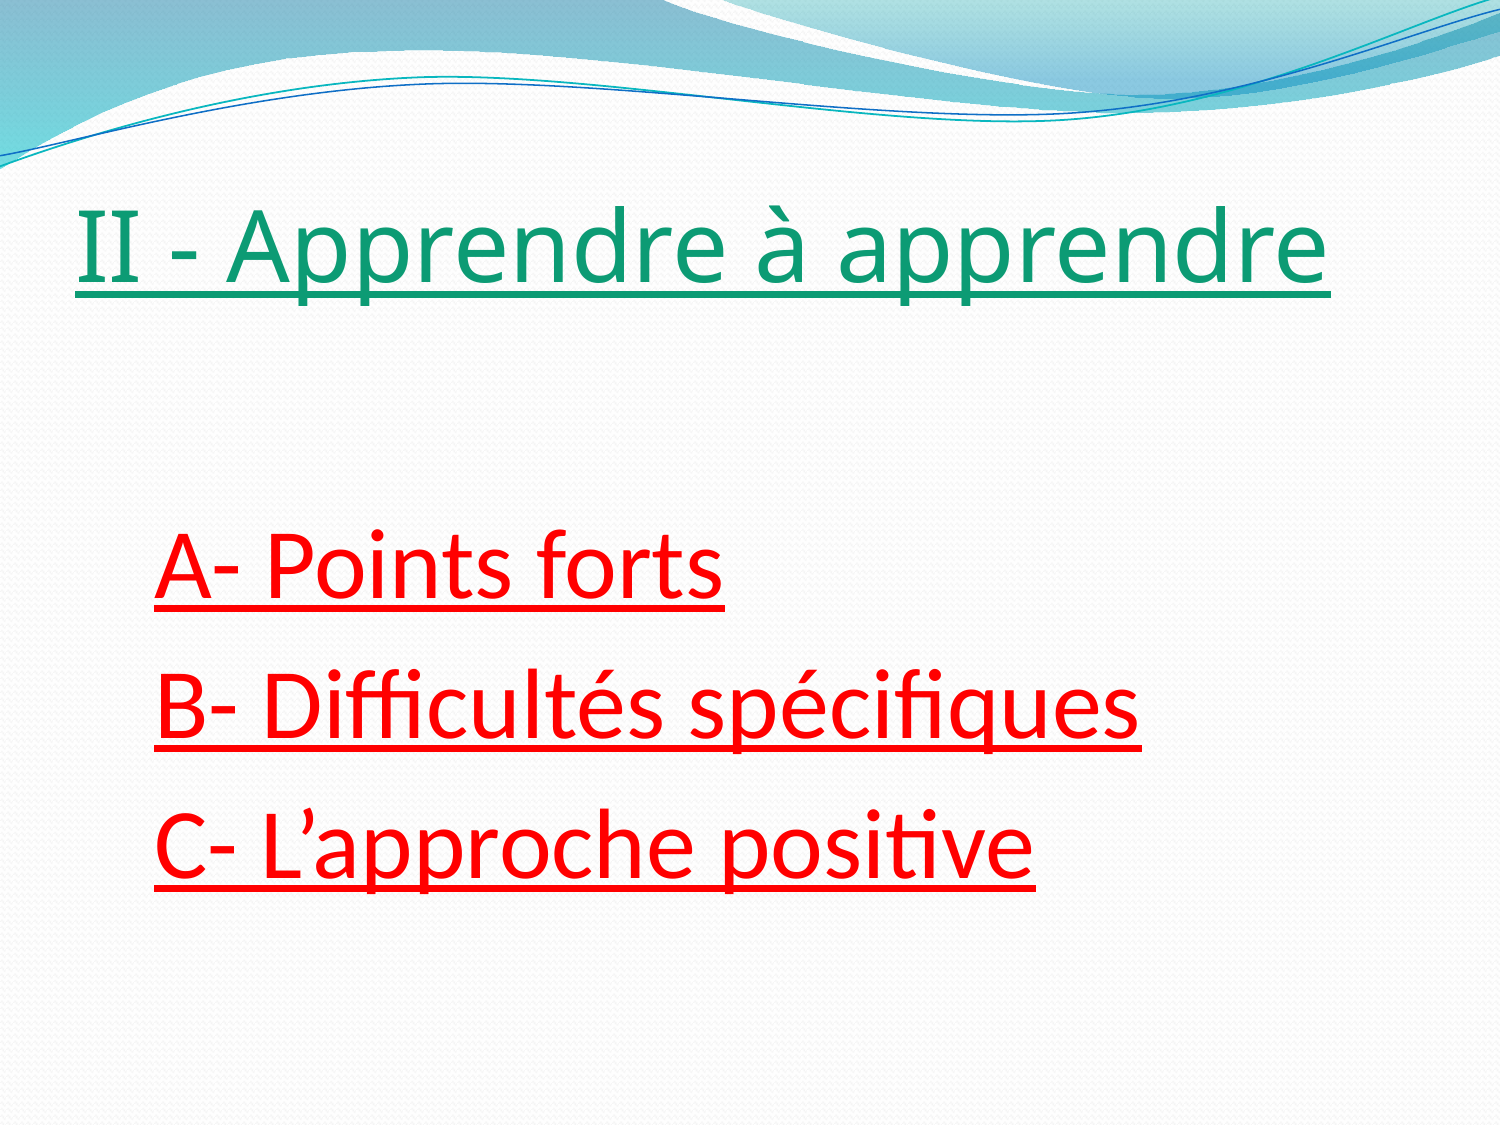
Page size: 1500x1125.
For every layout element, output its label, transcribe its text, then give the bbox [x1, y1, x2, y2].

title II - Apprendre à apprendre [75, 115, 1425, 303]
list A- Points forts B- Difficultés spécifiques C- L’approche positive [75, 491, 1425, 1038]
